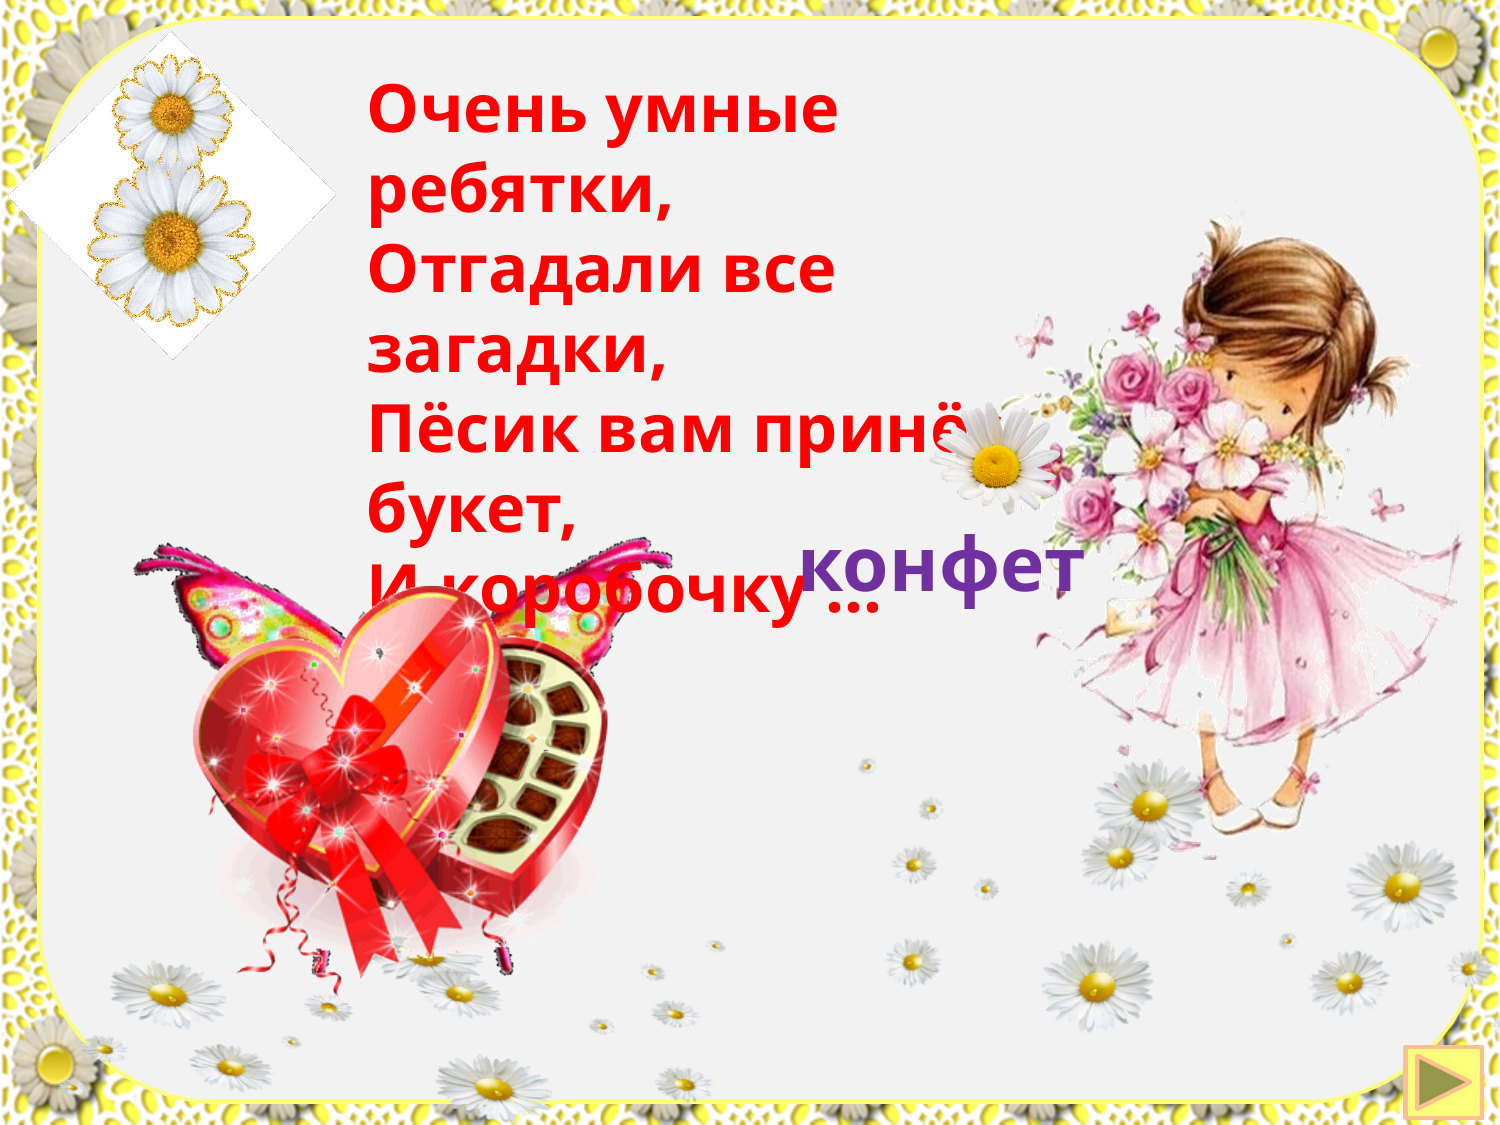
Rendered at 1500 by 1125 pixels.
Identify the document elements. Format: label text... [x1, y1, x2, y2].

picture [0, 0, 1500, 1125]
text_box конфет [783, 509, 1101, 615]
text_box Очень умные ребятки, Отгадали все загадки, Пёсик вам принёс букет, И коробочку … [352, 58, 1148, 634]
